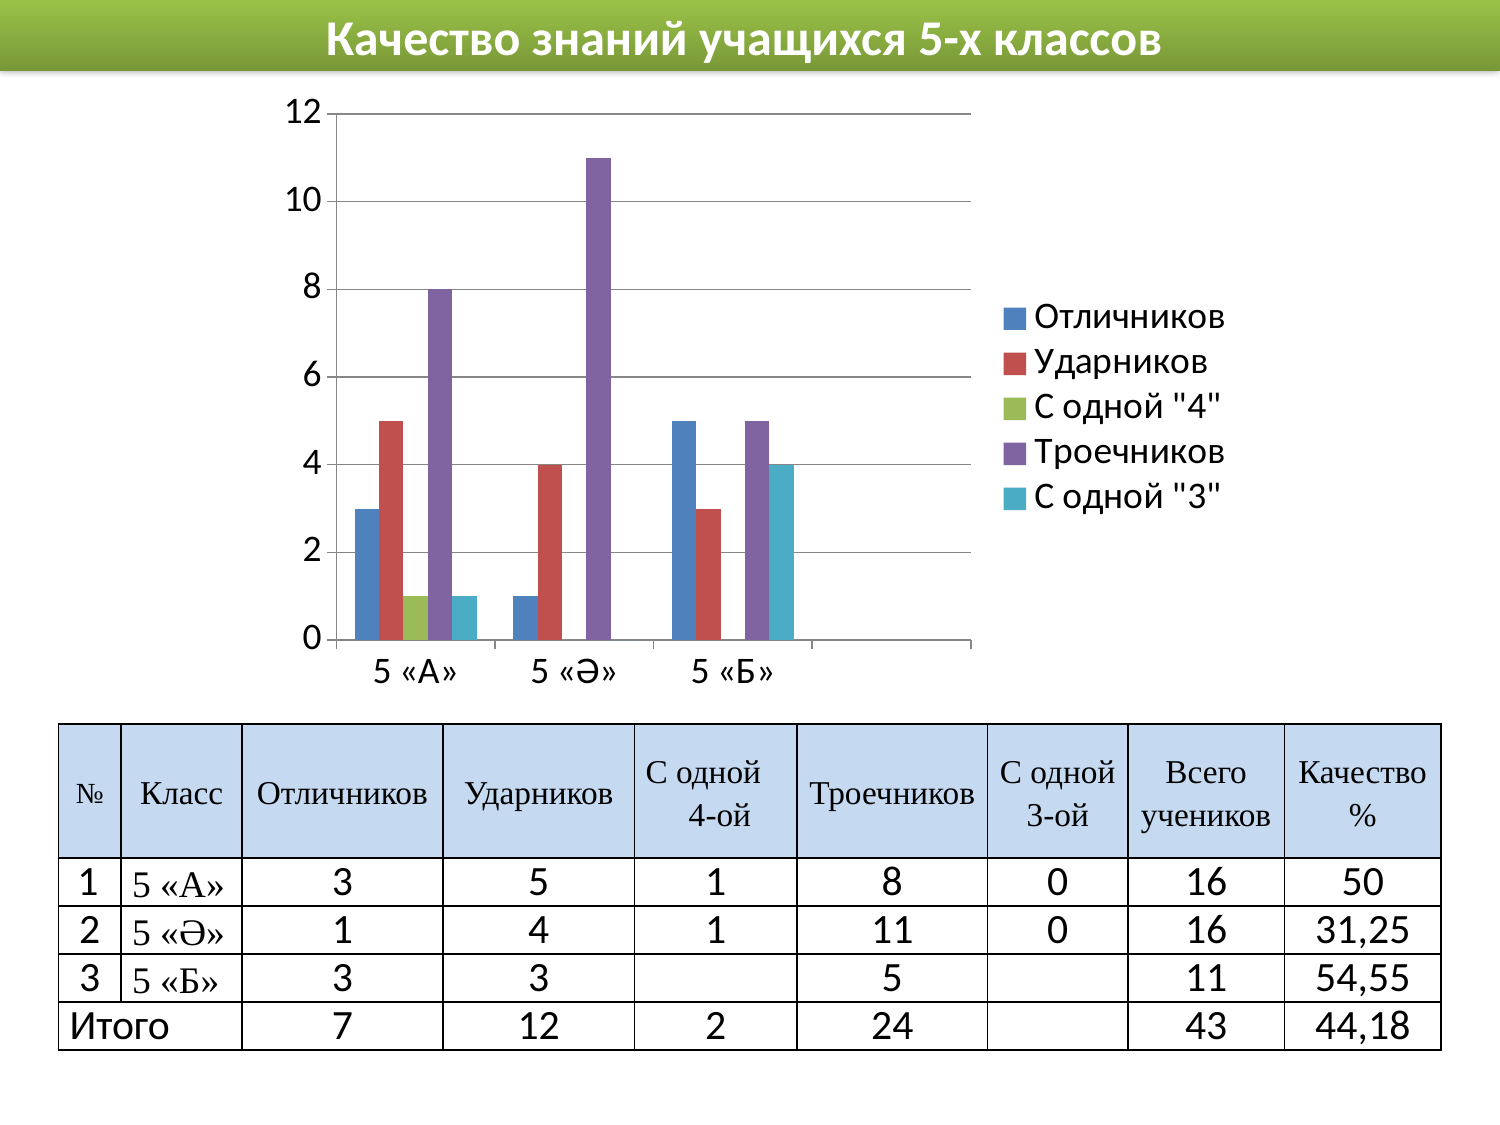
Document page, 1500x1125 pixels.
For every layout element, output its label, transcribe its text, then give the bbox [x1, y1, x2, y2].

table_cell 1 [635, 907, 796, 953]
table_cell Итого [59, 1003, 241, 1049]
table_header Отличников [243, 725, 442, 857]
table_cell 0 [988, 907, 1127, 953]
table_header Троечников [798, 736, 987, 857]
table_cell 2 [59, 907, 120, 953]
table_cell 1 [243, 907, 442, 953]
table_cell 44,18 [1285, 1003, 1440, 1049]
chart [249, 89, 1251, 729]
table_cell 1 [635, 859, 796, 905]
table_header № [59, 725, 120, 857]
table_cell 7 [243, 1003, 442, 1049]
table_cell 3 [444, 955, 634, 1001]
table_cell 0 [988, 859, 1127, 905]
table_cell [988, 955, 1127, 1001]
table_header С одной 4-ой [635, 736, 796, 857]
table_cell 5 «Ә» [122, 907, 241, 953]
table_cell [988, 1003, 1127, 1049]
table_cell 43 [1129, 1003, 1284, 1049]
text_box Качество знаний учащихся 5-х классов [0, 0, 1500, 71]
table_cell 5 «А» [122, 859, 241, 905]
table_cell 5 [798, 955, 987, 1001]
table_cell [635, 955, 796, 1001]
table_cell 54,55 [1285, 955, 1440, 1001]
table_cell 3 [243, 859, 442, 905]
table_header С одной 3-ой [988, 736, 1127, 857]
table_cell 1 [59, 859, 120, 905]
table_cell 16 [1129, 907, 1284, 953]
table_cell 11 [798, 907, 987, 953]
table_cell 3 [59, 955, 120, 1001]
table_cell 16 [1129, 859, 1284, 905]
table_header Всего учеников [1129, 725, 1284, 857]
table_header Класс [122, 725, 241, 857]
table_cell 24 [798, 1003, 987, 1049]
table_cell 11 [1129, 955, 1284, 1001]
table_cell 12 [444, 1003, 634, 1049]
table_cell 5 [444, 859, 634, 905]
table_cell 8 [798, 859, 987, 905]
table_cell 31,25 [1285, 907, 1440, 953]
table_cell 50 [1285, 859, 1440, 905]
table_cell 2 [635, 1003, 796, 1049]
table_header Качество % [1285, 725, 1440, 857]
table_cell 4 [444, 907, 634, 953]
table_cell 3 [243, 955, 442, 1001]
table_header Ударников [444, 736, 634, 857]
table_cell 5 «Б» [122, 955, 241, 1001]
